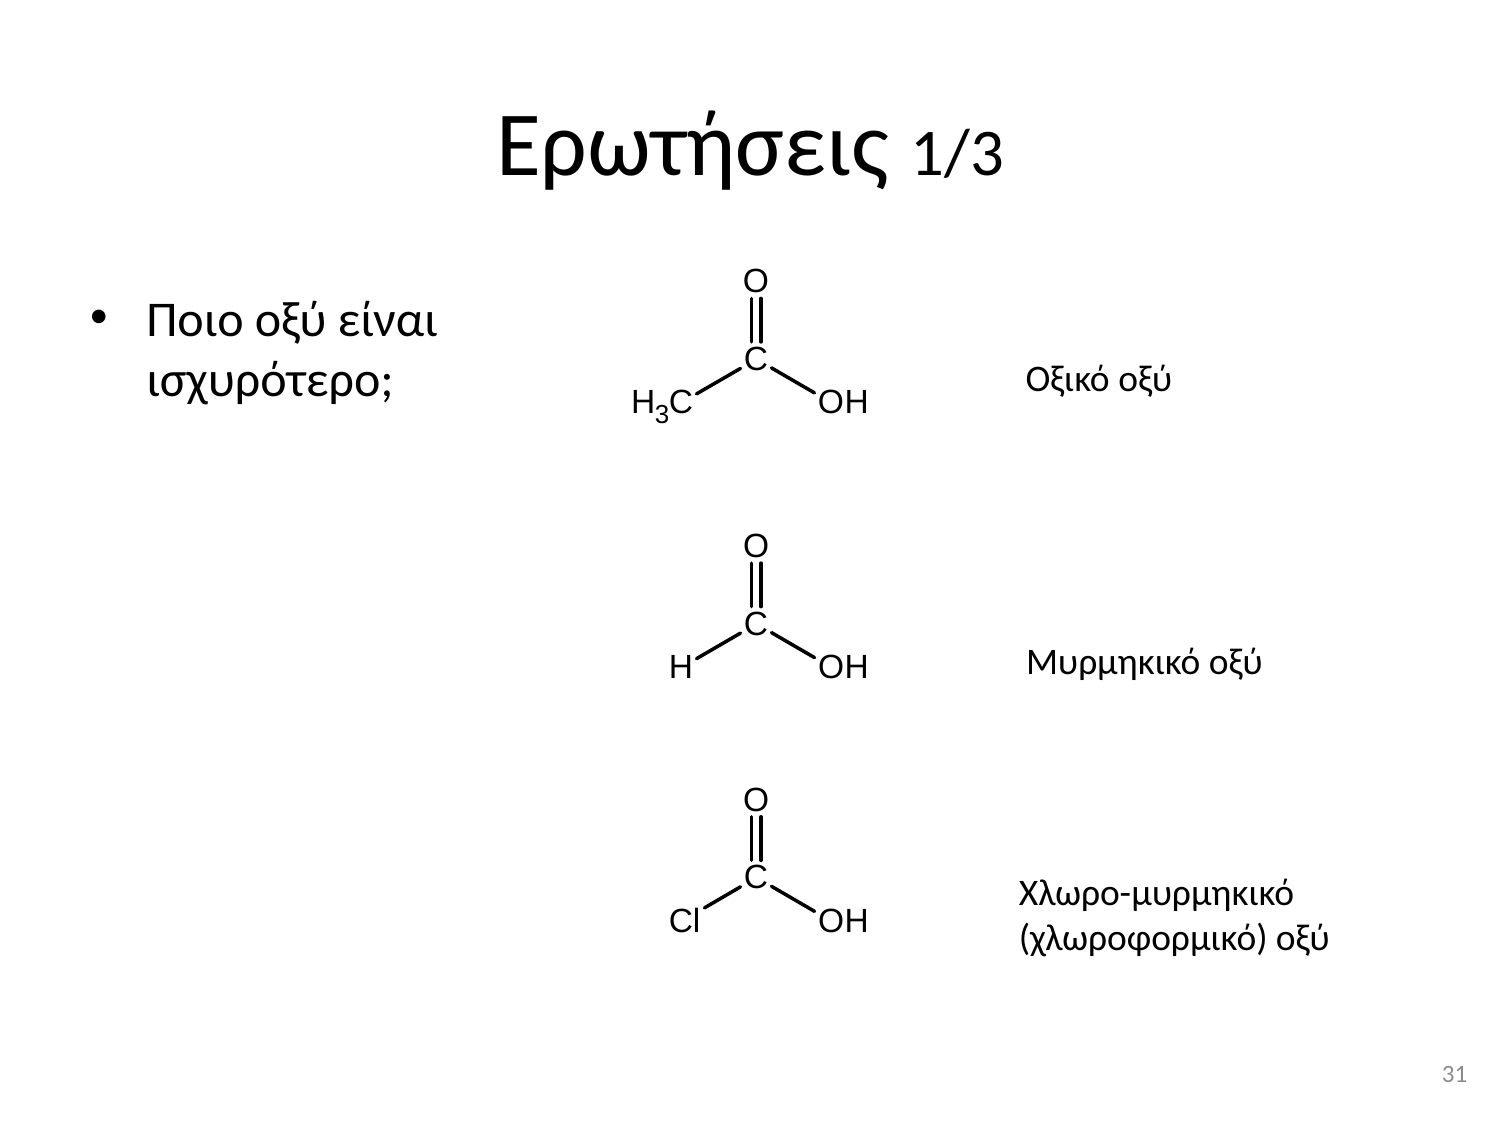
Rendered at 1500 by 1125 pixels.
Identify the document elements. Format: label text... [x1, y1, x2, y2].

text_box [668, 780, 870, 941]
text_box Χλωρο-μυρμηκικό (χλωροφορμικό) οξύ [1004, 860, 1447, 966]
text_box Οξικό οξύ [1010, 346, 1188, 406]
list Ποιο οξύ είναι ισχυρότερο; [75, 278, 656, 1005]
title Ερωτήσεις 1/3 [75, 45, 1425, 233]
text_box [630, 262, 870, 431]
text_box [668, 526, 870, 687]
text_box Μυρμηκικό οξύ [1011, 629, 1278, 690]
slide_number 30 [1132, 1042, 1483, 1103]
